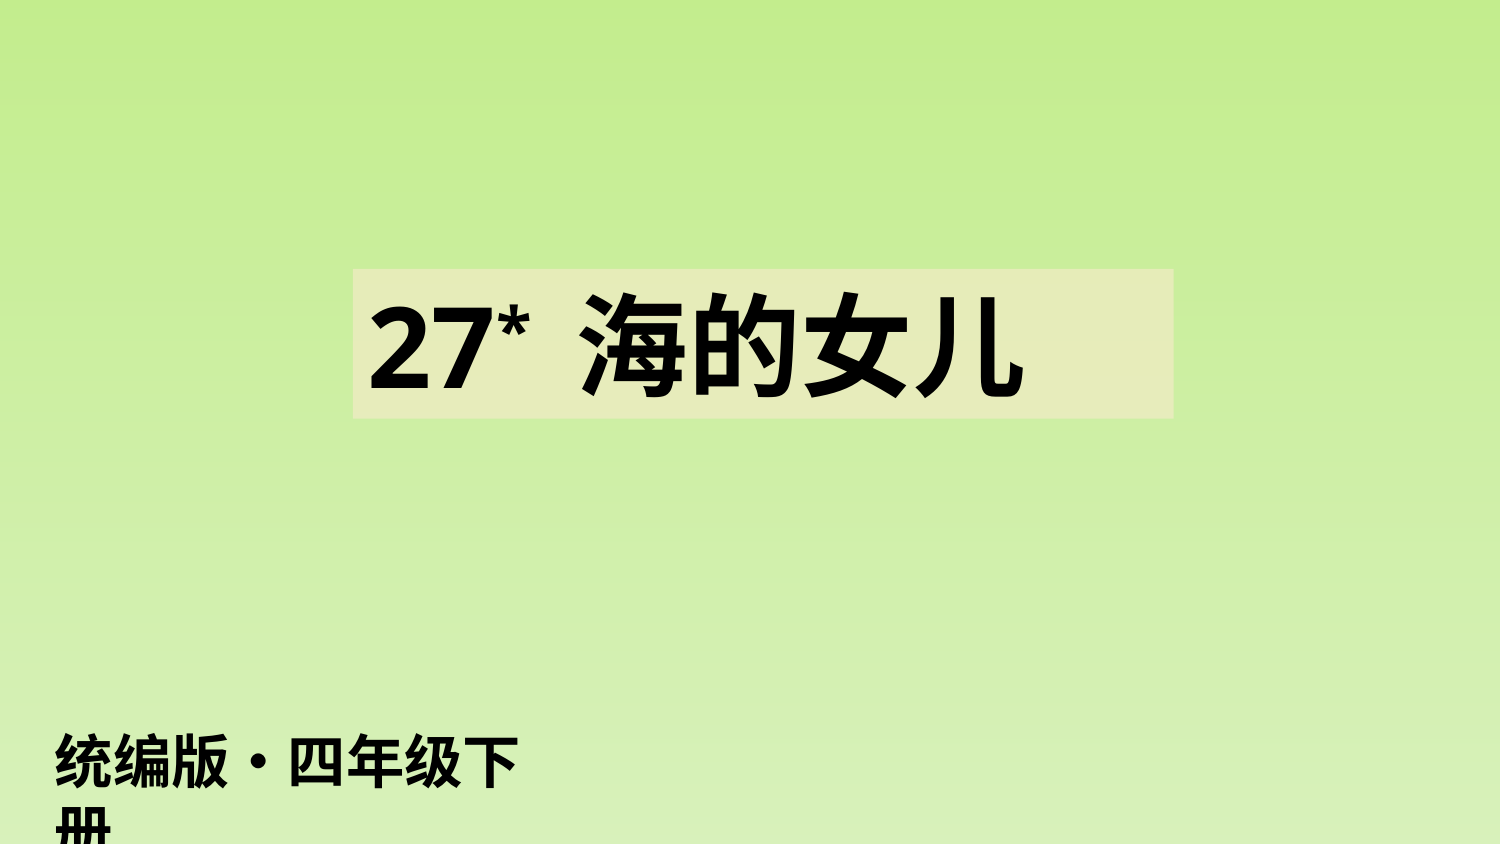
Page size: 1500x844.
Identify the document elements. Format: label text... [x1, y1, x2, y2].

text_box 统编版•四年级下册 [40, 718, 568, 844]
text_box 27* 海的女儿 [352, 268, 1174, 419]
